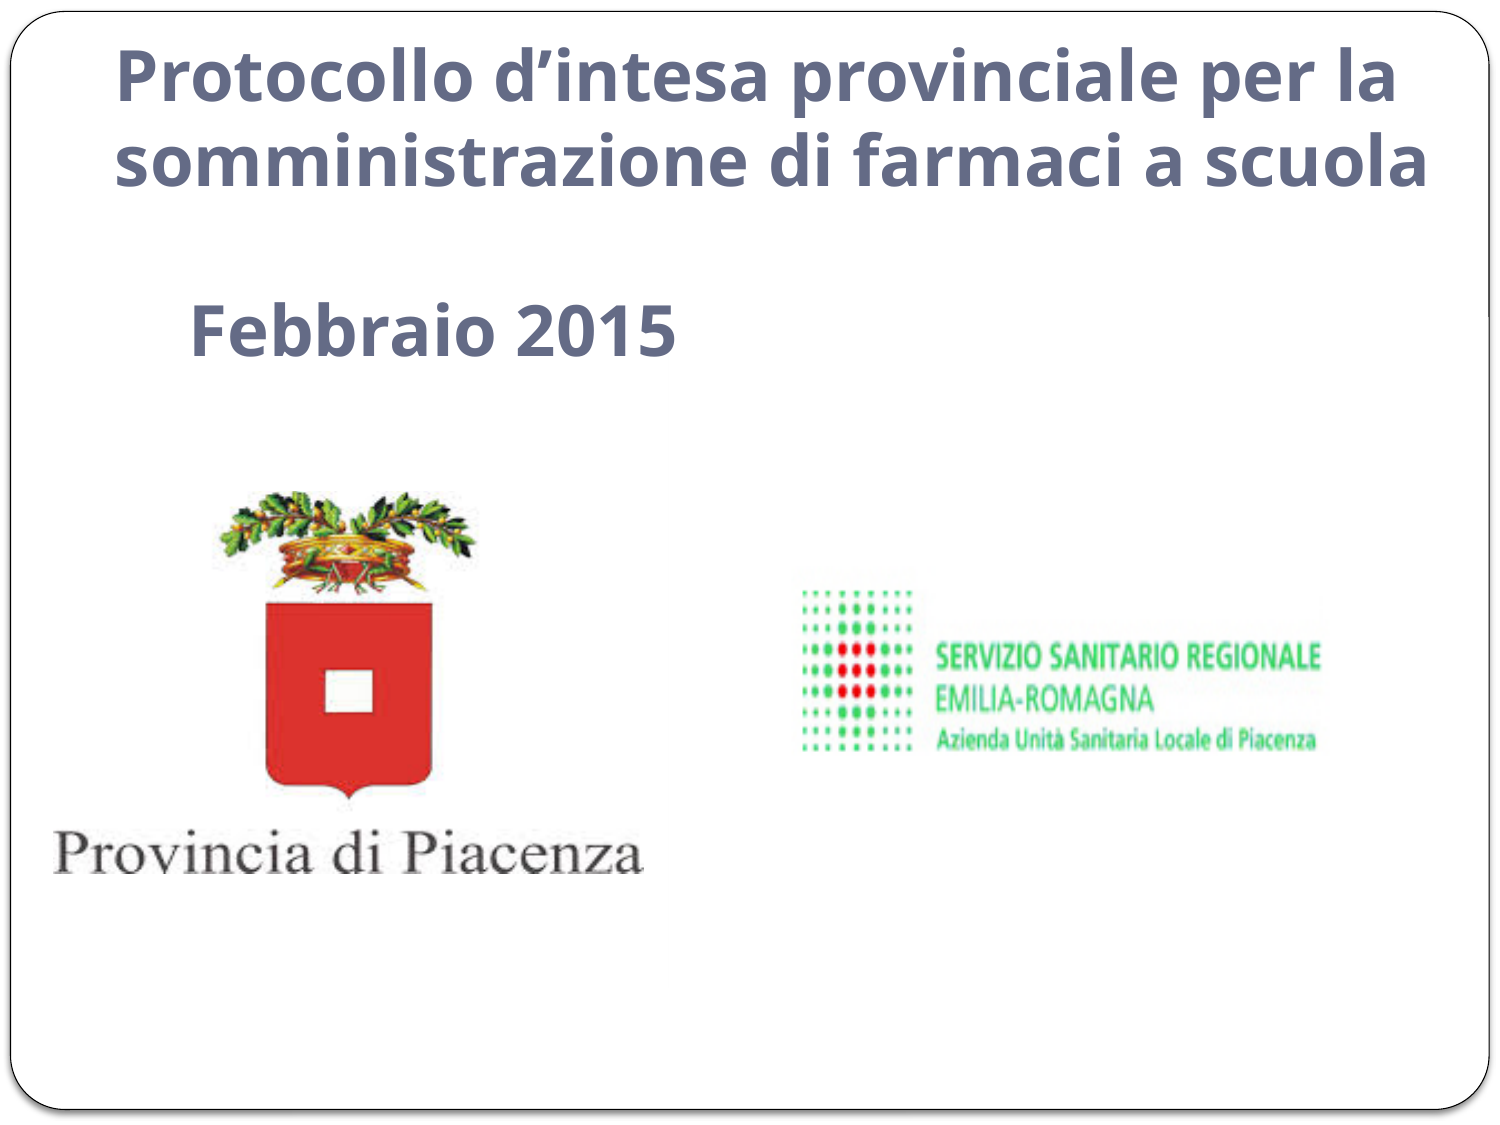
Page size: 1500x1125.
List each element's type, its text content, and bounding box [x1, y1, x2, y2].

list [667, 356, 1459, 988]
title Protocollo d’intesa provinciale per la somministrazione di farmaci a scuola Febbraio 2015 [100, 0, 1451, 386]
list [52, 491, 644, 874]
